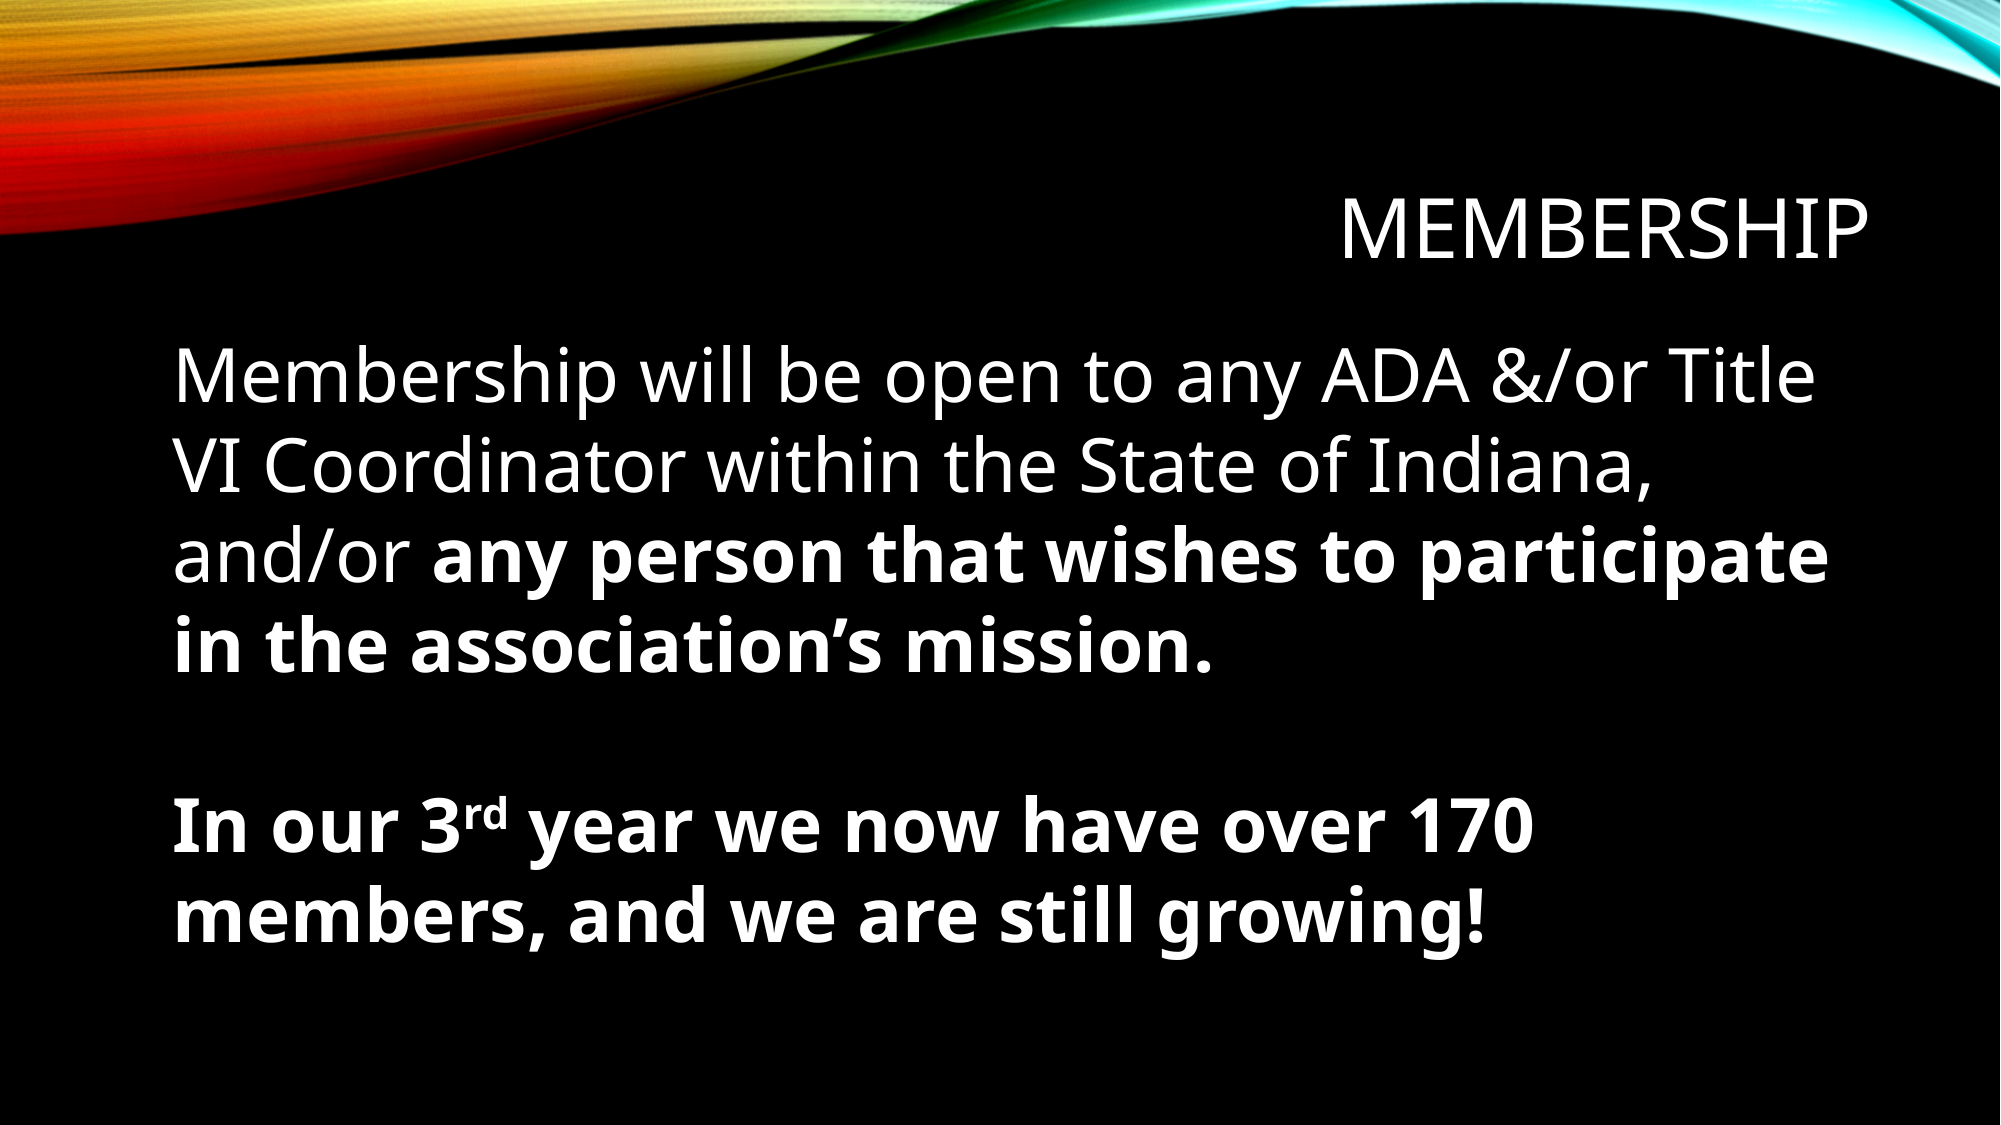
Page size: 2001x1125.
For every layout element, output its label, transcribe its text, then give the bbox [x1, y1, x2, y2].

text_box Membership will be open to any ADA &/or Title VI Coordinator within the State of Indiana, and/or any person that wishes to participate in the association’s mission. In our 3rd year we now have over 170 members, and we are still growing! [157, 319, 1888, 1055]
picture [0, 0, 2000, 237]
title Membership [474, 125, 1888, 319]
